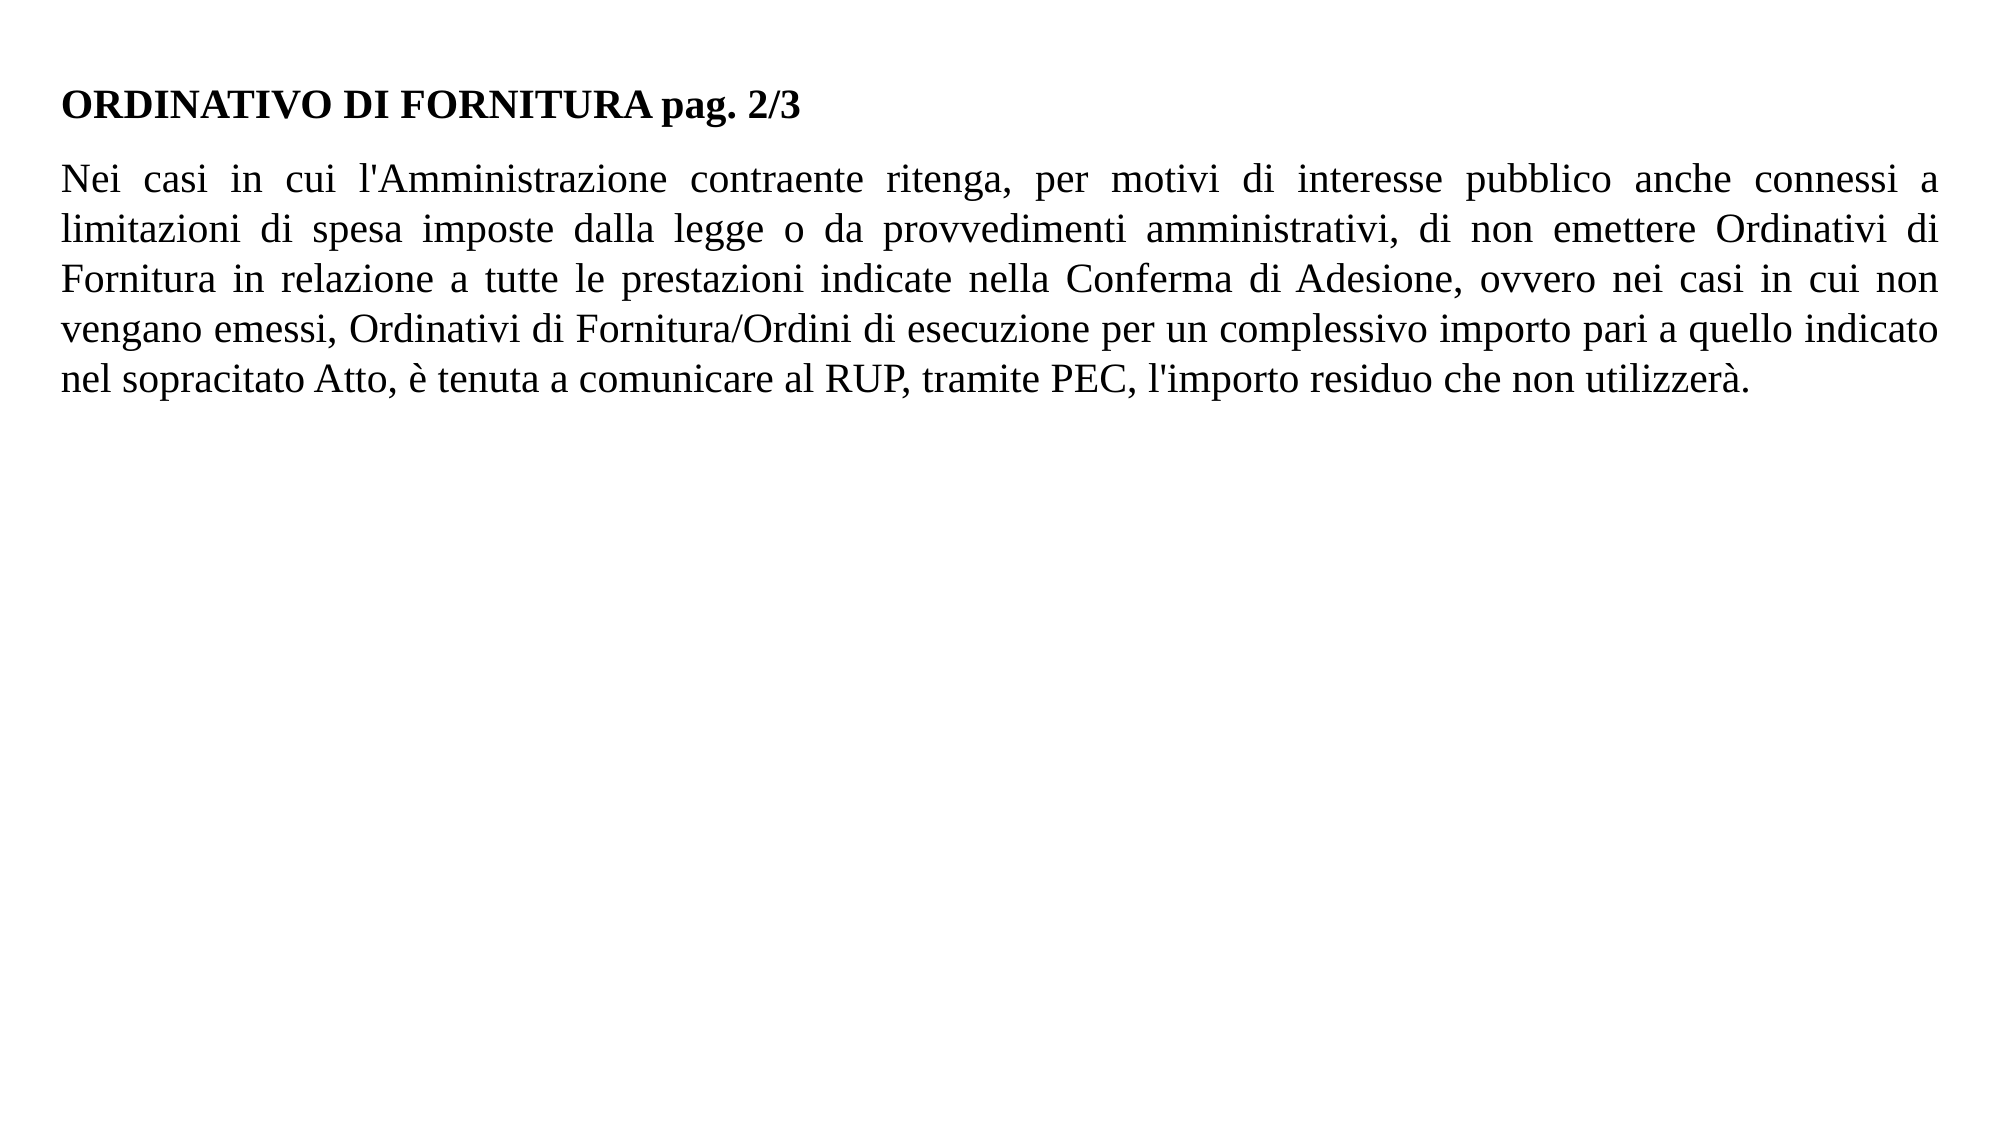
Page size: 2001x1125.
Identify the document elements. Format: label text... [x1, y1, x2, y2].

text_box ORDINATIVO DI FORNITURA pag. 2/3 Nei casi in cui l'Amministrazione contraente ritenga, per motivi di interesse pubblico anche connessi a limitazioni di spesa imposte dalla legge o da provvedimenti amministrativi, di non emettere Ordinativi di Fornitura in relazione a tutte le prestazioni indicate nella Conferma di Adesione, ovvero nei casi in cui non vengano emessi, Ordinativi di Fornitura/Ordini di esecuzione per un complessivo importo pari a quello indicato nel sopracitato Atto, è tenuta a comunicare al RUP, tramite PEC, l'importo residuo che non utilizzerà. [46, 69, 1956, 497]
